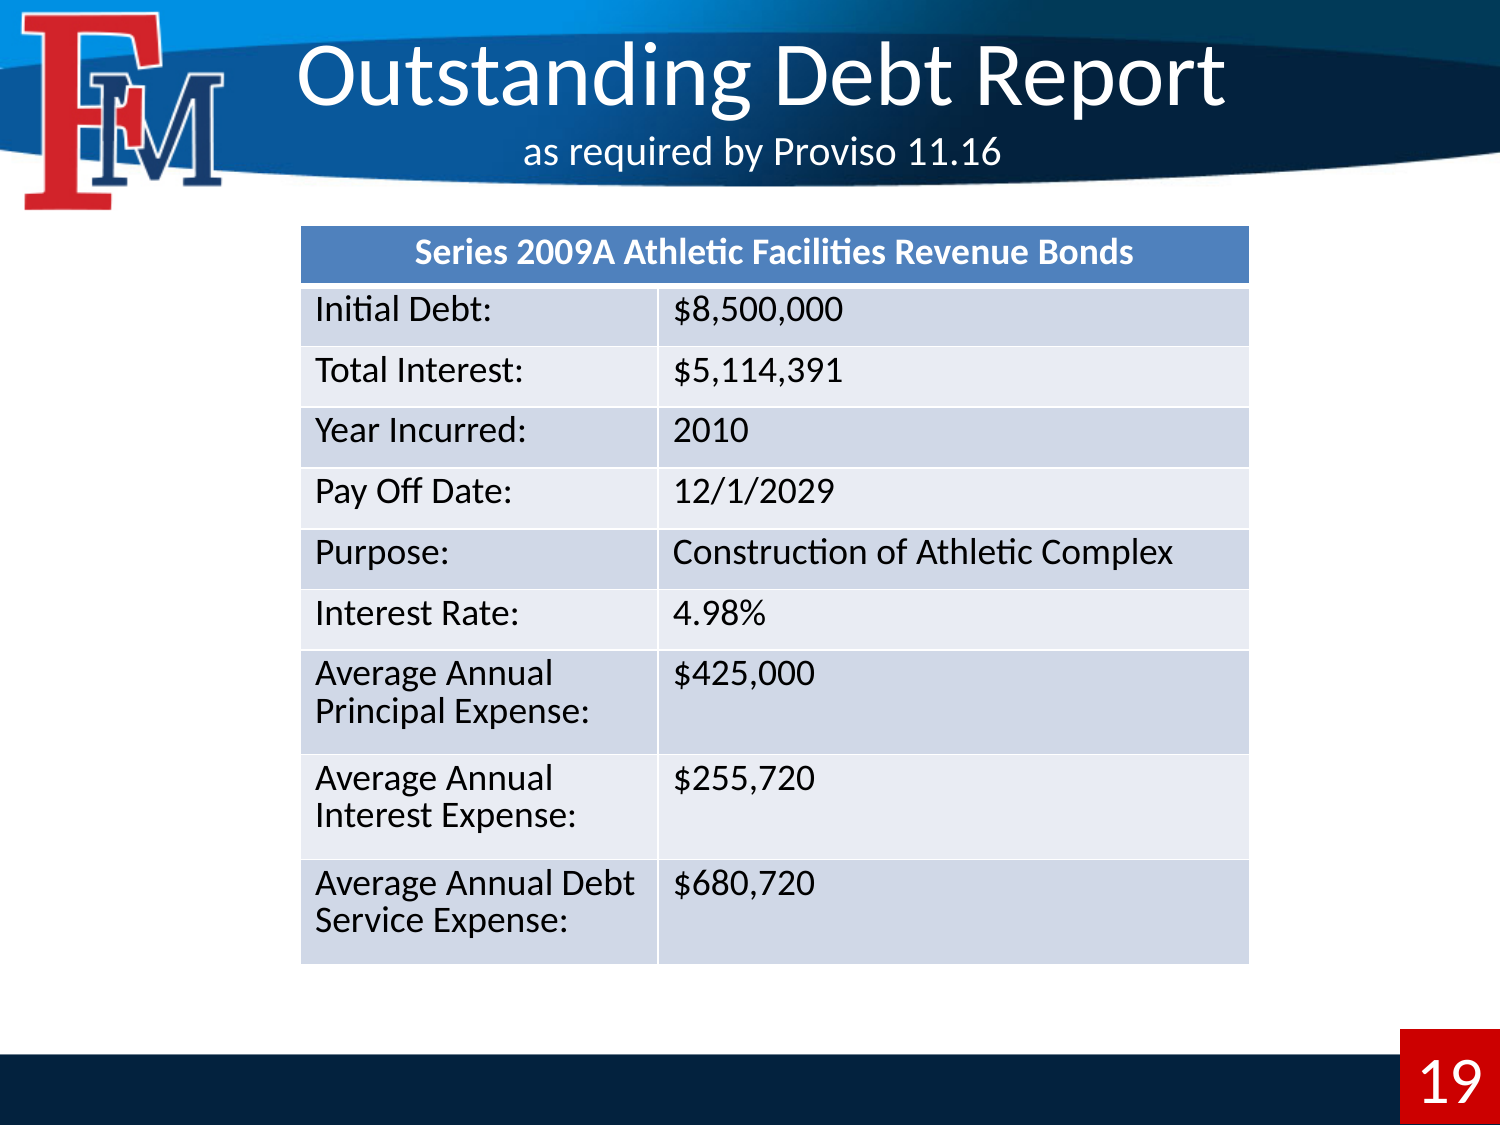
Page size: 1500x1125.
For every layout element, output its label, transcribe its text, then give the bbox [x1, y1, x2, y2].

table_cell Average Annual Principal Expense: [301, 651, 657, 754]
table_cell $425,000 [659, 651, 1249, 754]
table_cell Construction of Athletic Complex [659, 530, 1249, 589]
table_cell Interest Rate: [301, 590, 657, 649]
table_header Series 2009A Athletic Facilities Revenue Bonds [301, 226, 1249, 283]
title Outstanding Debt Report as required by Proviso 11.16 [87, 0, 1438, 188]
text_box 19 [1400, 1029, 1500, 1124]
table_cell 2010 [659, 408, 1249, 467]
table_cell $5,114,391 [659, 347, 1249, 406]
table_cell Purpose: [301, 530, 657, 589]
table_cell Average Annual Debt Service Expense: [301, 860, 657, 964]
table_cell Average Annual Interest Expense: [301, 755, 657, 859]
table_cell $255,720 [659, 755, 1249, 859]
table_cell Total Interest: [301, 347, 657, 406]
table_cell Initial Debt: [301, 289, 657, 346]
table_cell Pay Off Date: [301, 469, 657, 528]
table_cell $8,500,000 [659, 289, 1249, 346]
table_cell Year Incurred: [301, 408, 657, 467]
table_cell 12/1/2029 [659, 469, 1249, 528]
table_cell $680,720 [659, 860, 1249, 964]
picture [0, 0, 1500, 1125]
table_cell 4.98% [659, 590, 1249, 649]
